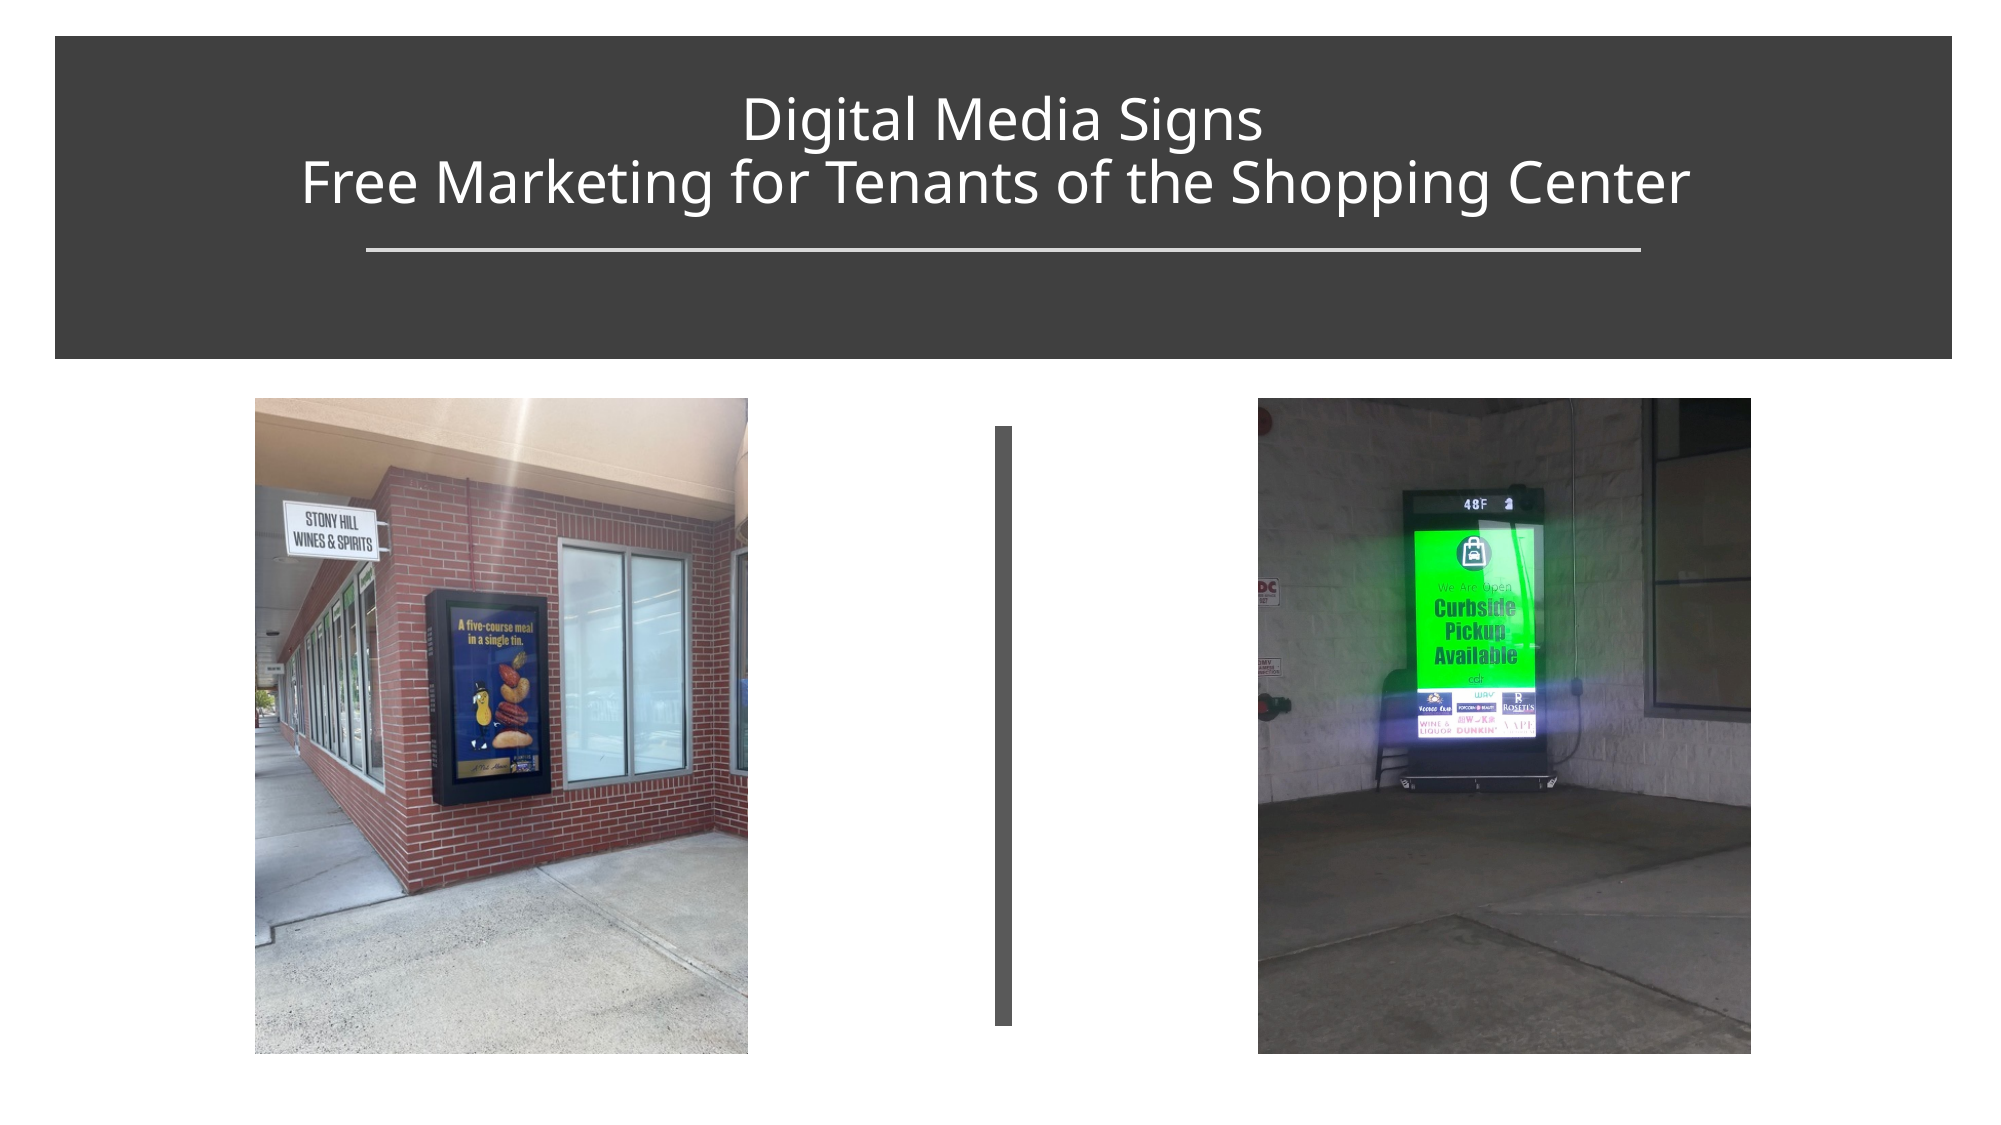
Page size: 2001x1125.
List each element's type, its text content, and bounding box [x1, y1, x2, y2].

title Digital Media Signs Free Marketing for Tenants of the Shopping Center [89, 71, 1917, 224]
text_box [64, 45, 1942, 350]
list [255, 398, 748, 1054]
picture [1258, 398, 1751, 1054]
